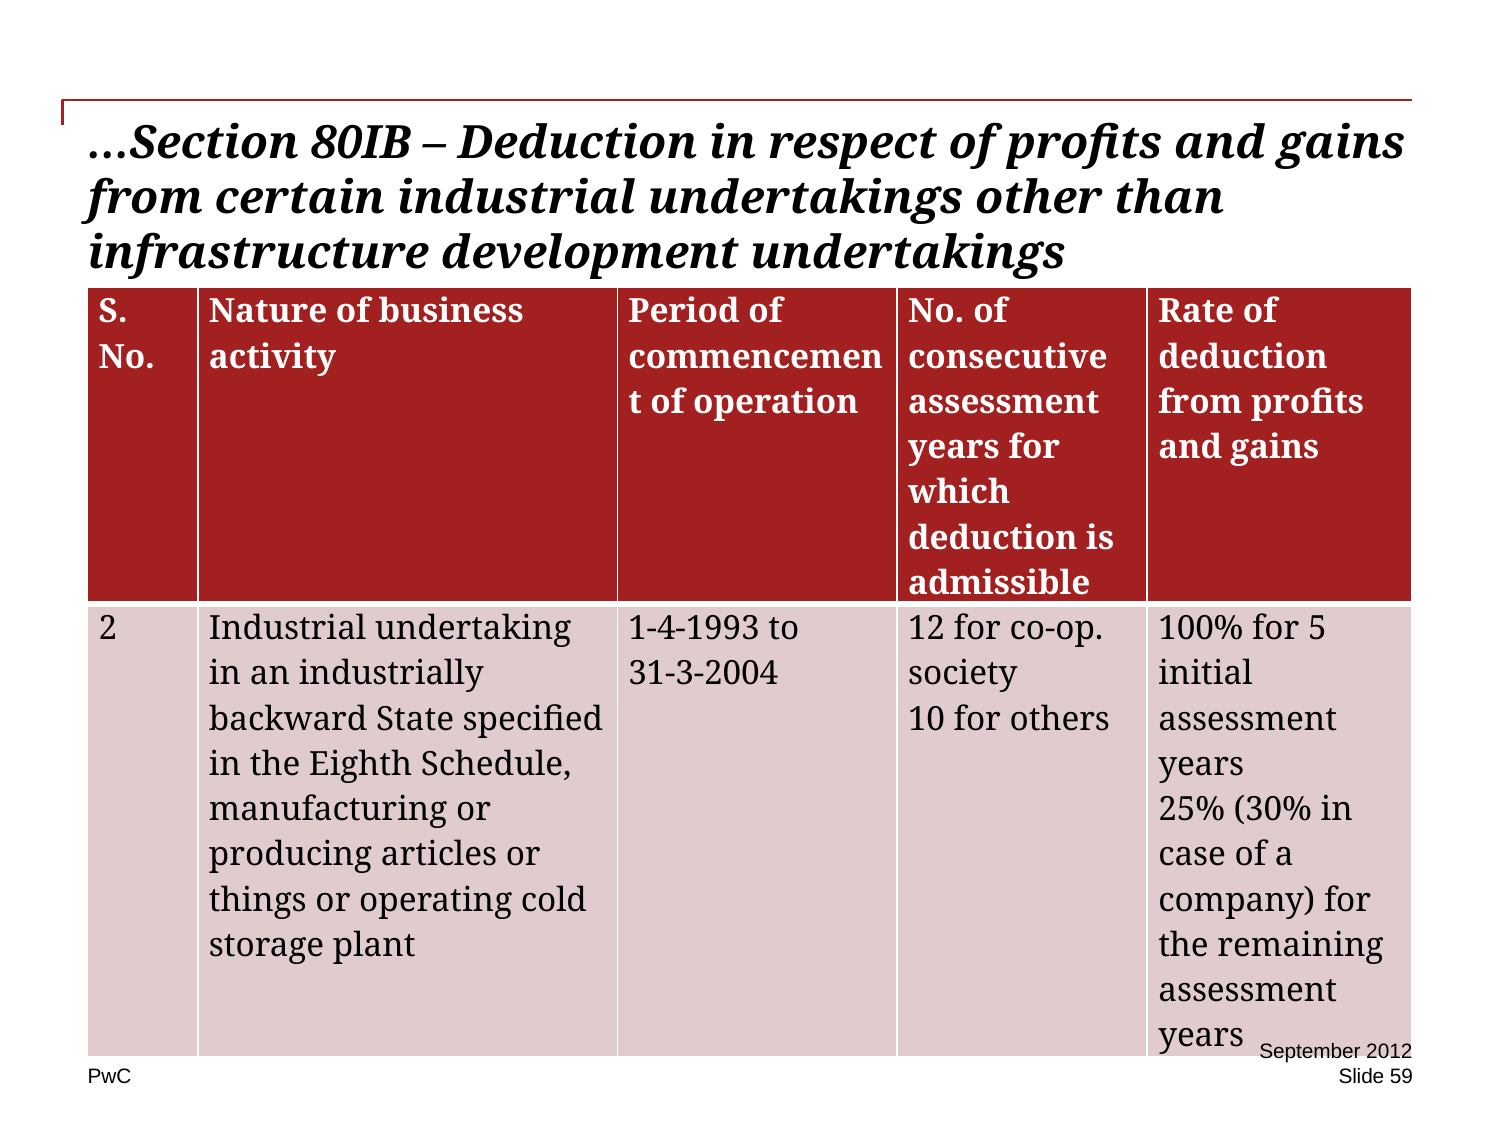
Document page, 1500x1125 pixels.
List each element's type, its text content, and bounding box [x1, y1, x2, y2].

table_cell 2 [88, 607, 197, 1056]
slide_number Slide 59 [1162, 1063, 1413, 1088]
table_header Nature of business activity [199, 288, 617, 601]
table_cell 100% for 5 initial assessment years 25% (30% in case of a company) for the remaining assessment years [1148, 607, 1411, 1056]
table_cell Industrial undertaking in an industrially backward State specified in the Eighth Schedule, manufacturing or producing articles or things or operating cold storage plant [199, 607, 617, 1056]
table_header Rate of deduction from profits and gains [1148, 288, 1411, 601]
table_cell 12 for co-op. society 10 for others [898, 607, 1146, 1056]
table_header No. of consecutive assessment years for which deduction is admissible [898, 288, 1146, 601]
table_header Period of commencement of operation [618, 288, 896, 601]
table_cell 1-4-1993 to 31-3-2004 [618, 607, 896, 1056]
table_header S. No. [88, 288, 197, 601]
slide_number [1162, 1037, 1413, 1063]
title …Section 80IB – Deduction in respect of profits and gains from certain industrial undertakings other than infrastructure development undertakings [87, 112, 1413, 263]
